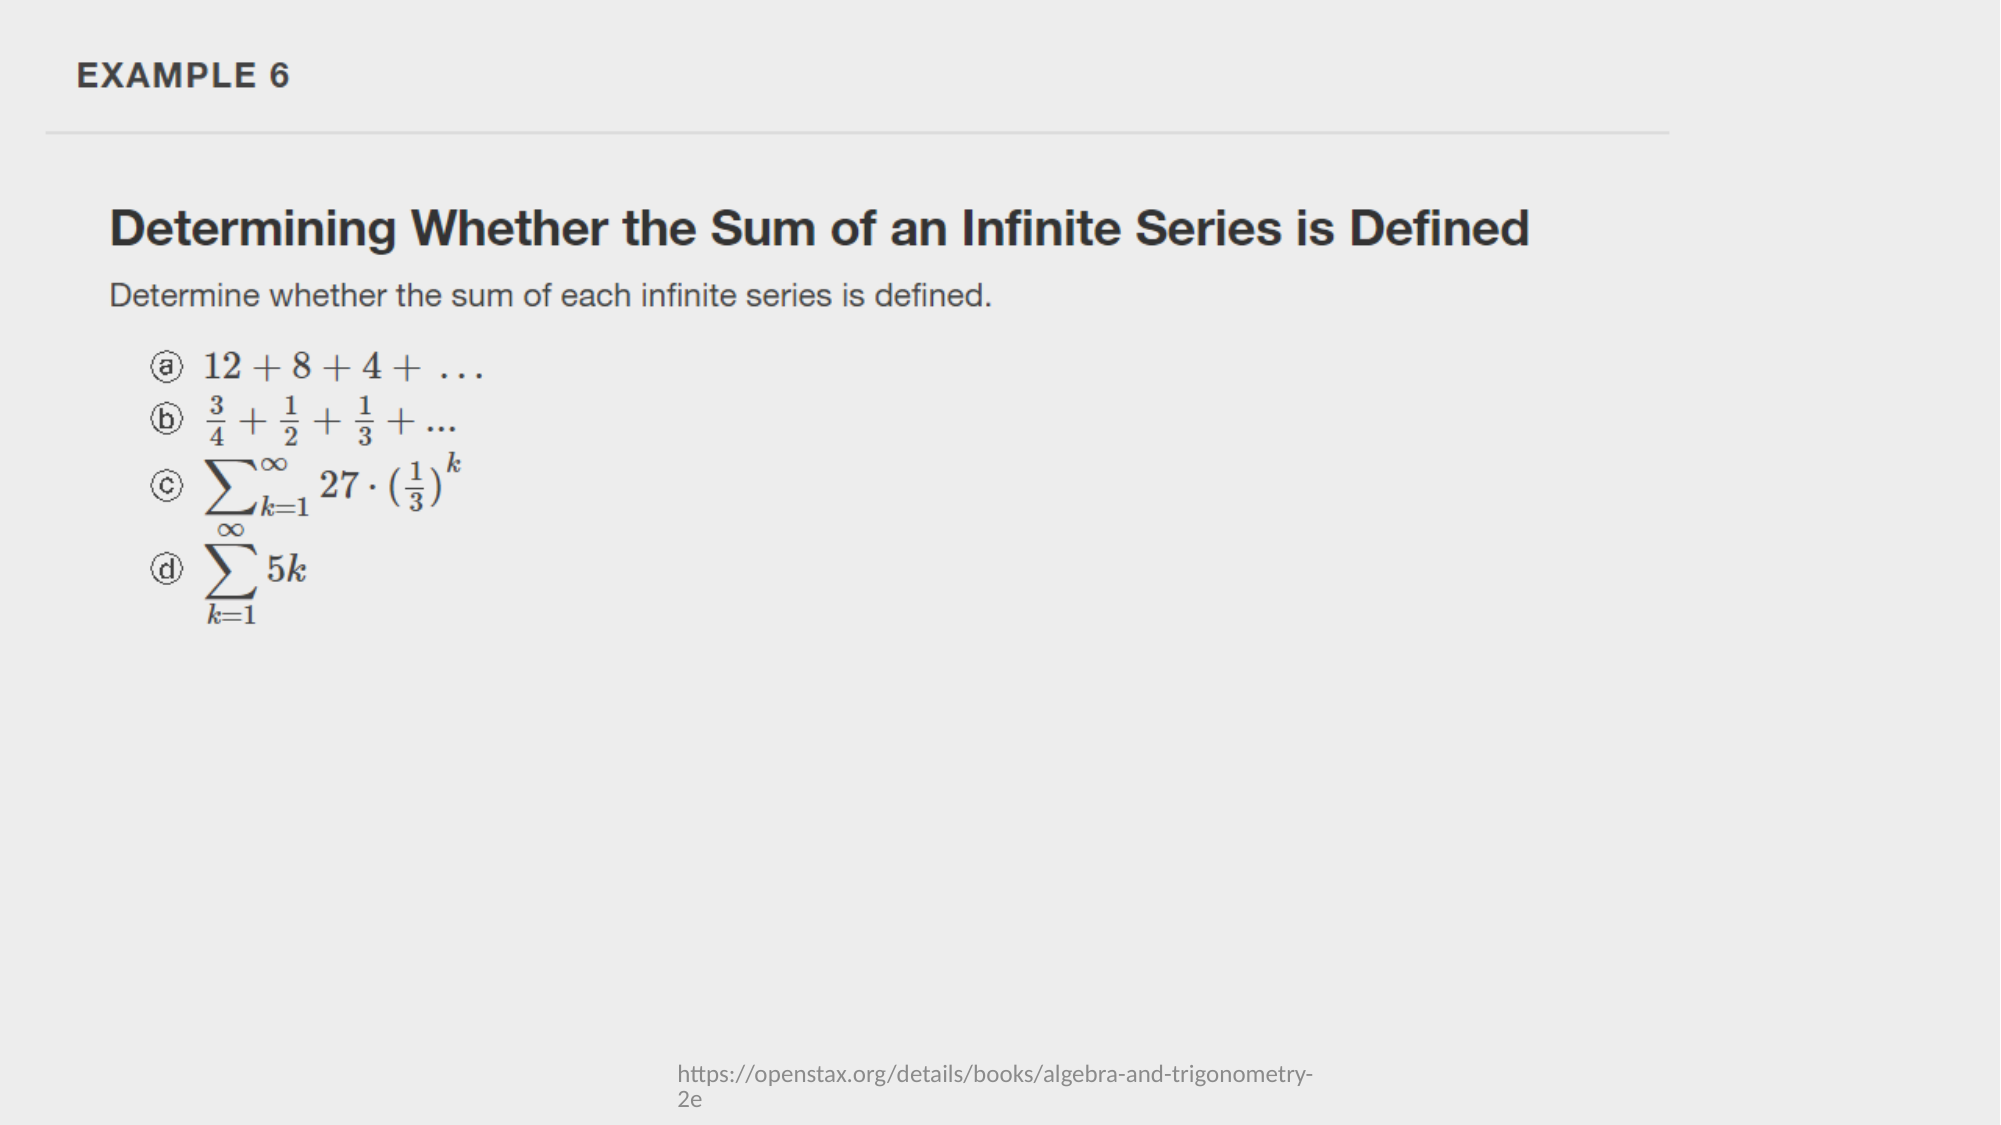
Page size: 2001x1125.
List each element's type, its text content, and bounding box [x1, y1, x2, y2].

picture [35, 22, 1679, 646]
footer https://openstax.org/details/books/algebra-and-trigonometry-2e [662, 1042, 1338, 1103]
